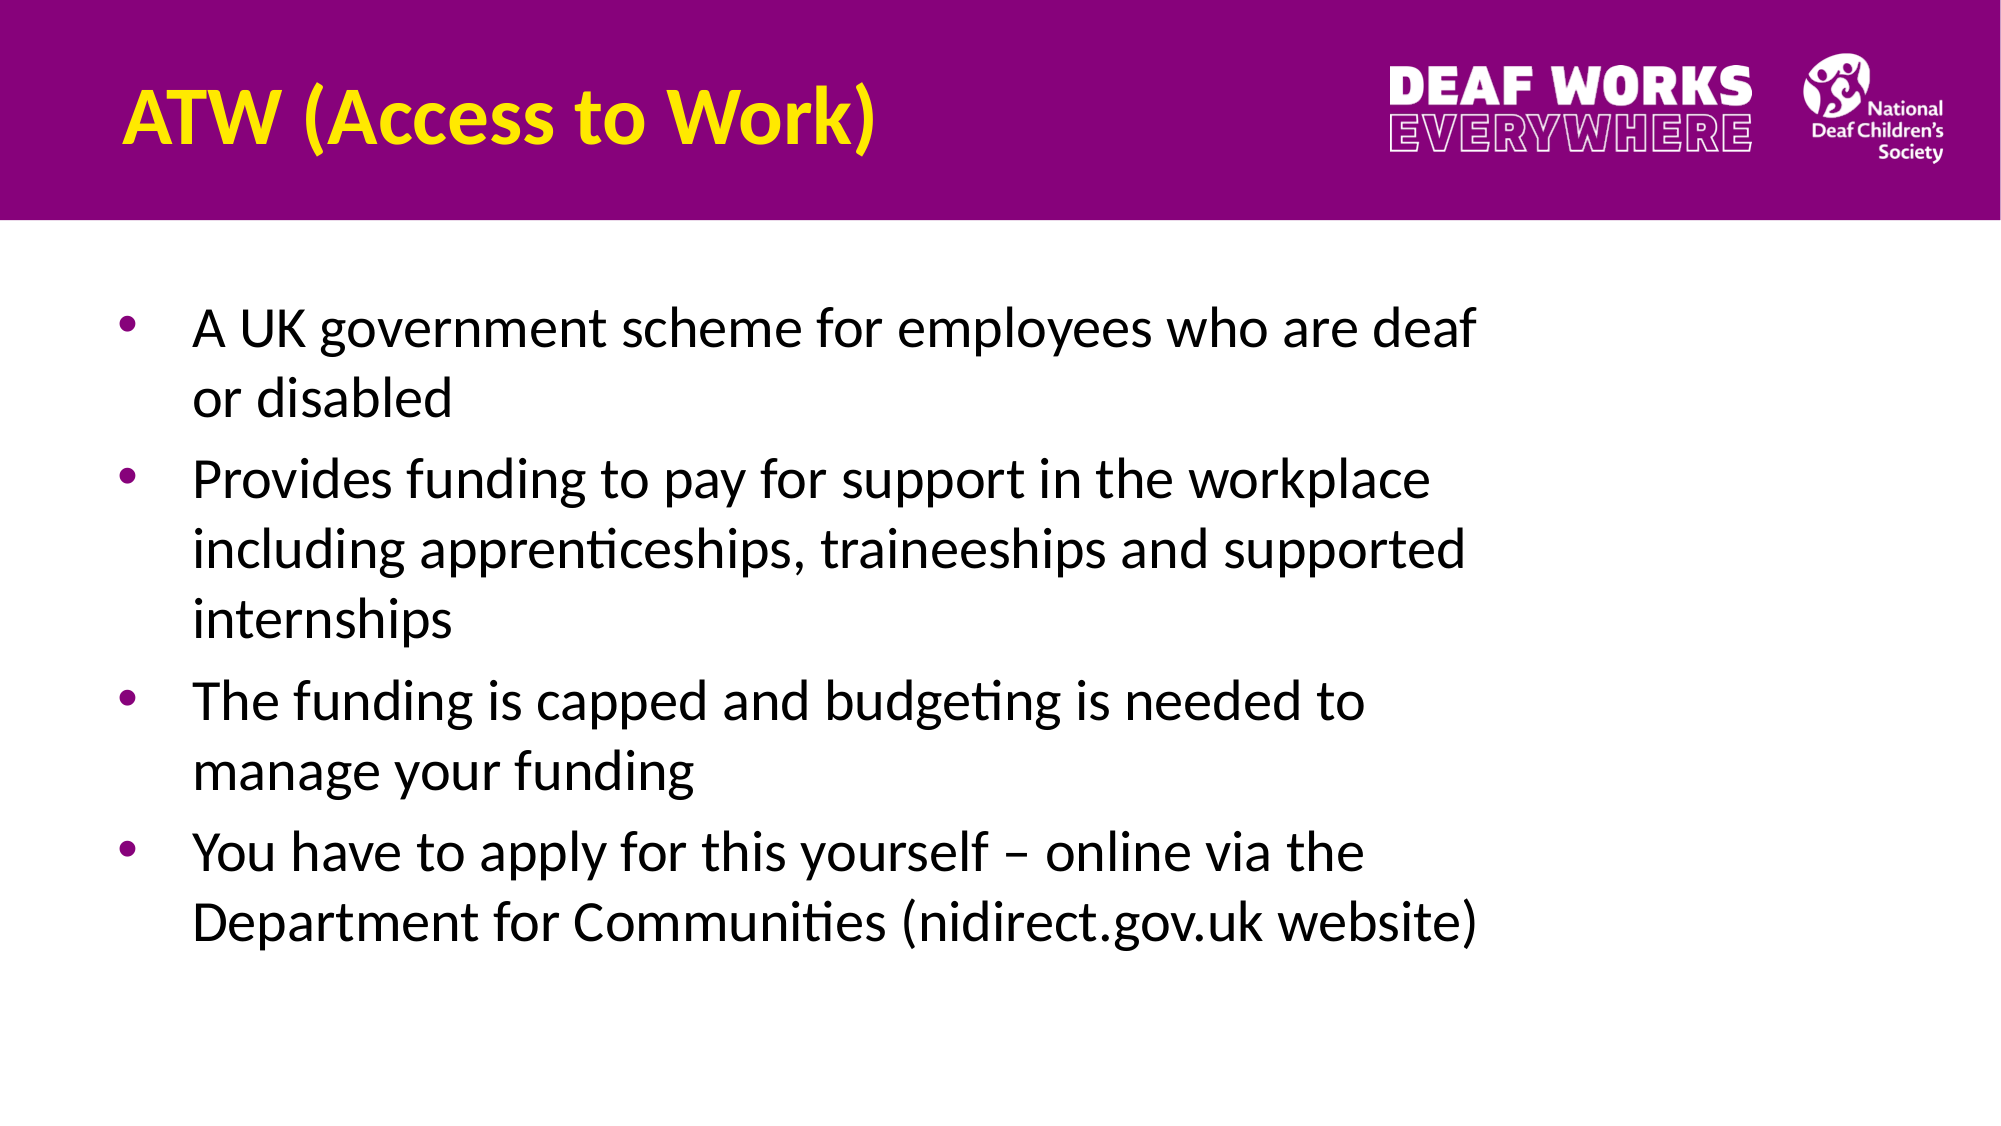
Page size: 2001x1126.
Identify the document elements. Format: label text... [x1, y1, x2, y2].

title ATW (Access to Work) [102, 52, 1458, 171]
picture [1802, 52, 1944, 164]
picture [1458, 65, 1752, 152]
text_box A UK government scheme for employees who are deaf or disabled Provides funding to pay for support in the workplace including apprenticeships, traineeships and supported internships The funding is capped and budgeting is needed to manage your funding You have to apply for this yourself – online via the Department for Communities (nidirect.gov.uk website) [102, 281, 1544, 929]
